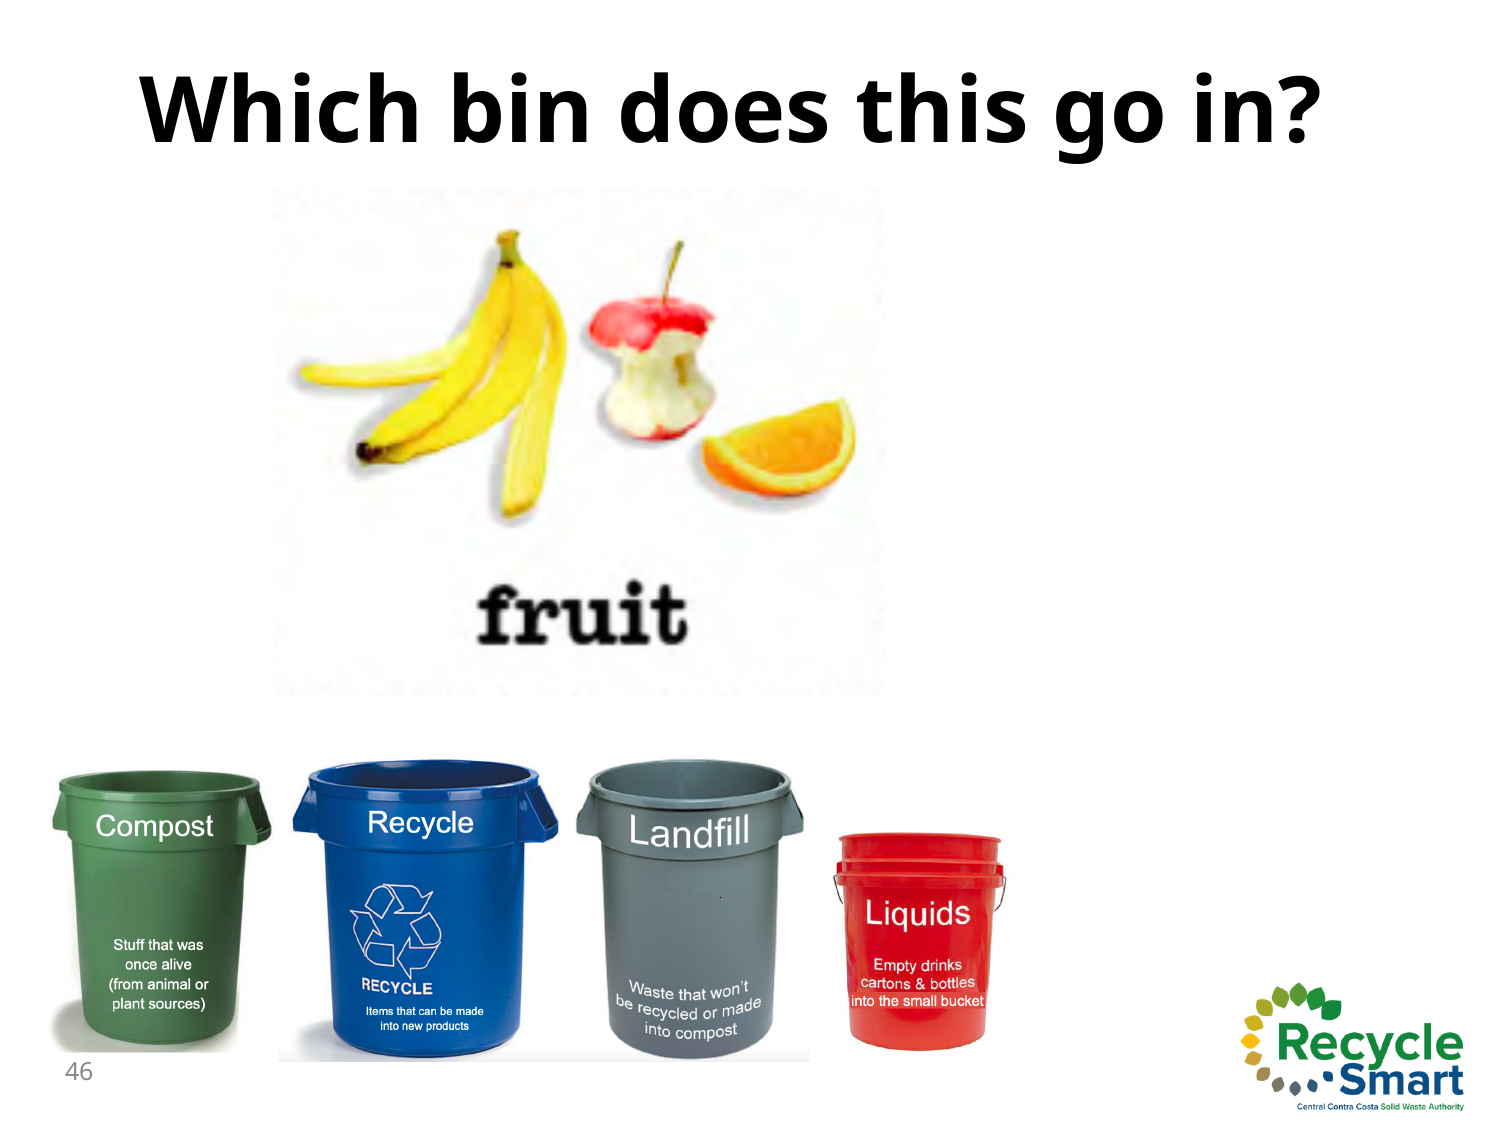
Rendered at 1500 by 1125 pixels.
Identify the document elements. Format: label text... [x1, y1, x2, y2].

picture [40, 754, 810, 1062]
picture [272, 188, 886, 697]
slide_number ‹#› [50, 1066, 400, 1103]
title Which bin does this go in? [37, 0, 1425, 227]
picture [1240, 982, 1464, 1111]
picture [813, 823, 1020, 1064]
